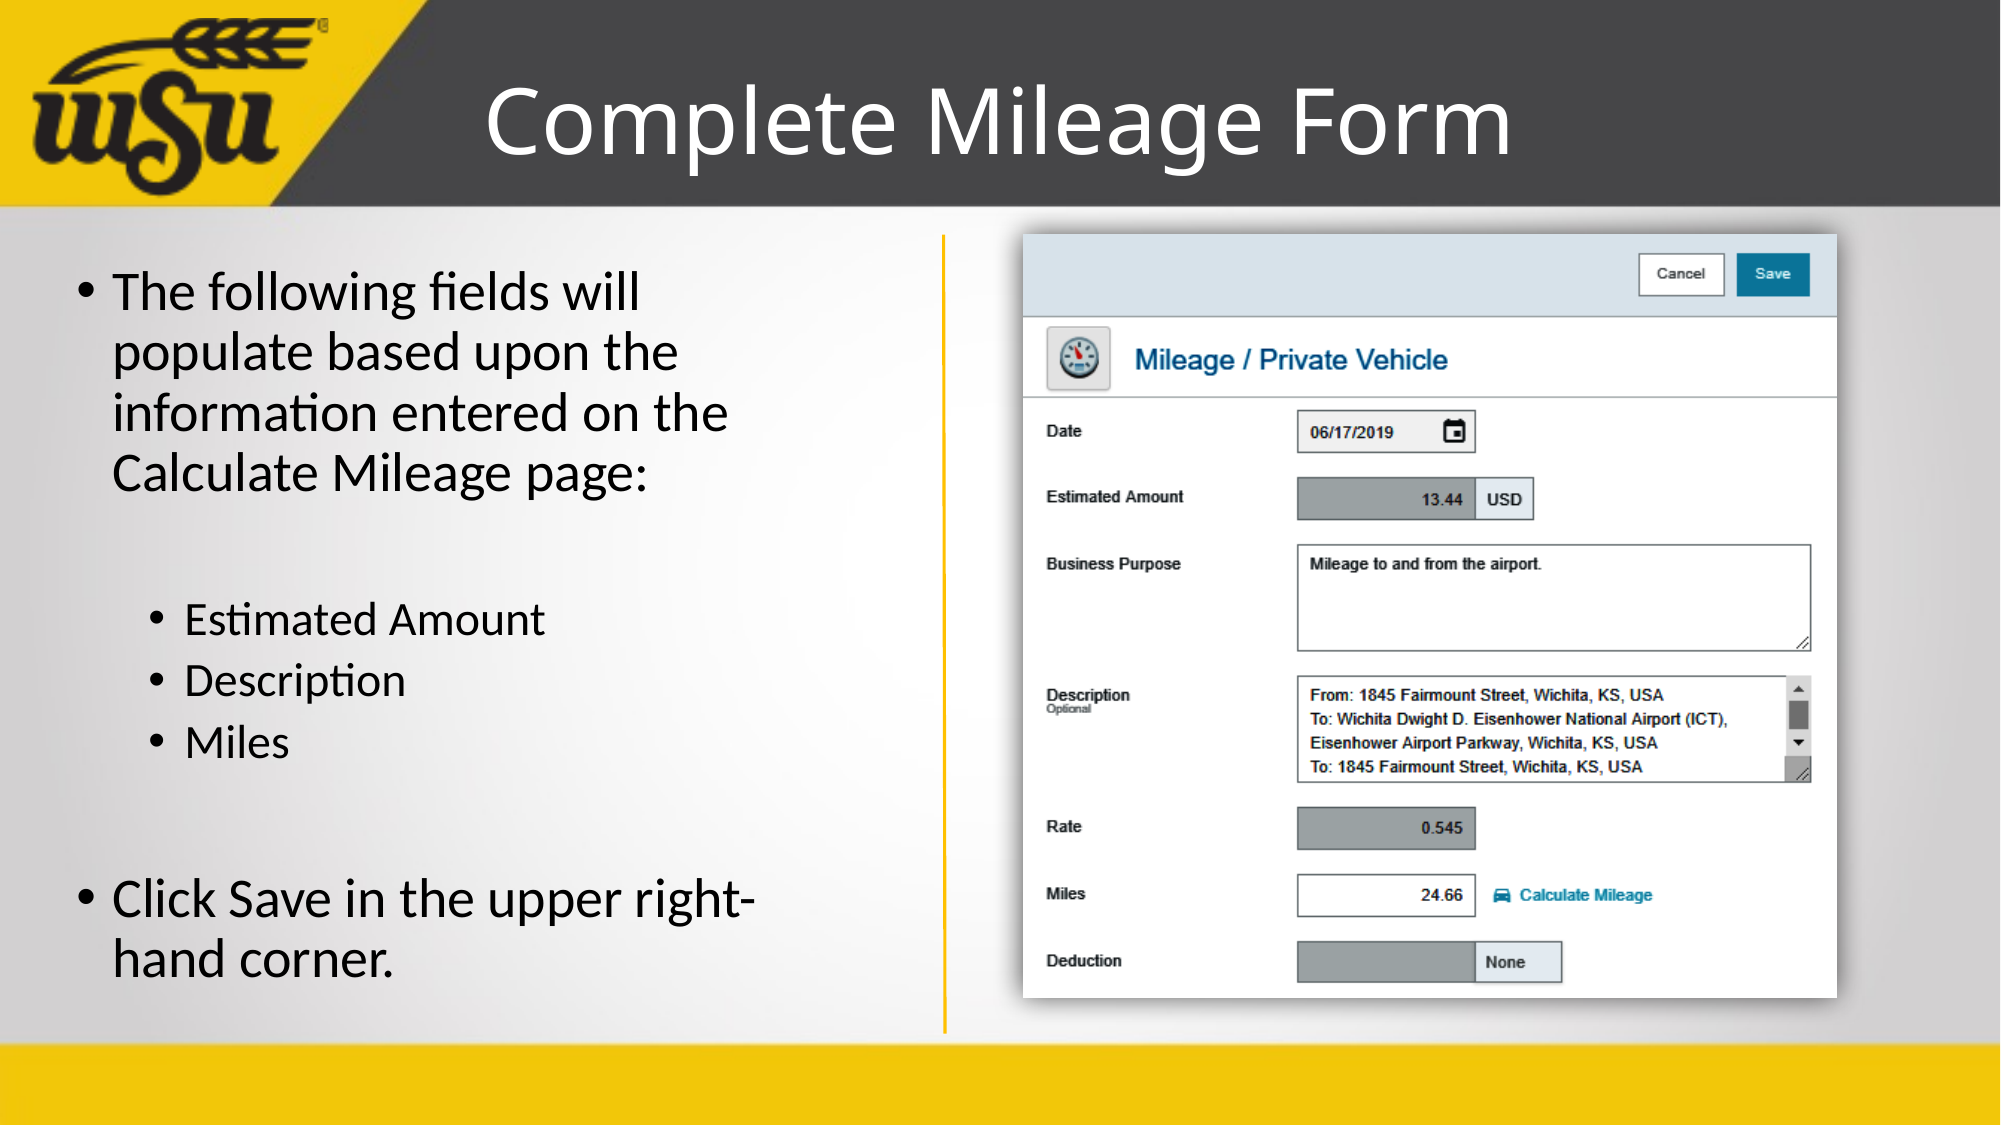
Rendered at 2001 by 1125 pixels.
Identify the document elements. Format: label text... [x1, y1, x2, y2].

list The following fields will populate based upon the information entered on the Calculate Mileage page: Estimated Amount Description Miles Click Save in the upper right-hand corner. [61, 254, 846, 998]
picture [1023, 234, 1837, 998]
title Complete Mileage Form [468, 46, 1864, 204]
